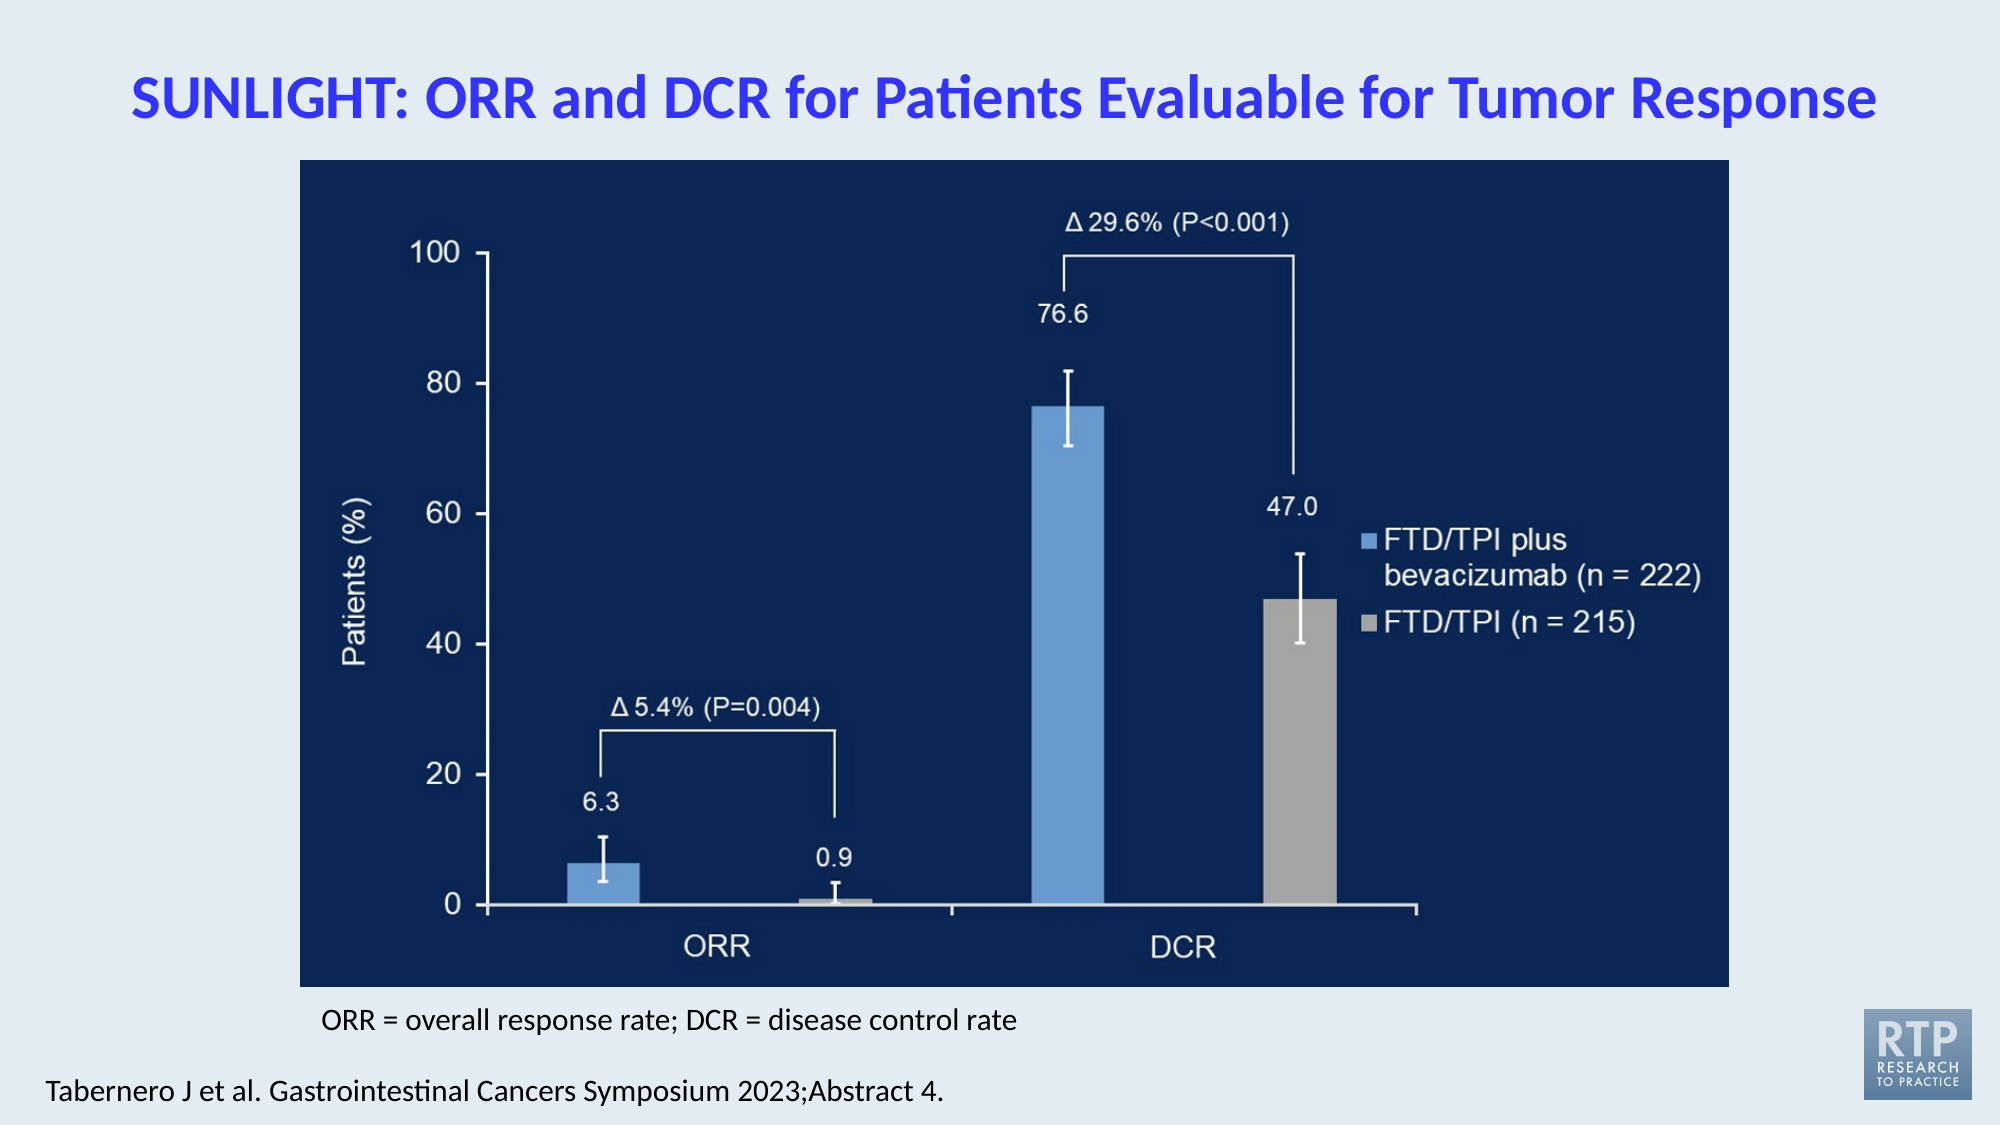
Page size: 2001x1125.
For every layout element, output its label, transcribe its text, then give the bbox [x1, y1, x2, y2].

text_box ORR = overall response rate; DCR = disease control rate [306, 995, 1034, 1045]
picture [300, 160, 1729, 987]
text_box Tabernero J et al. Gastrointestinal Cancers Symposium 2023;Abstract 4. [30, 1062, 962, 1115]
title SUNLIGHT: ORR and DCR for Patients Evaluable for Tumor Response [131, 4, 1904, 193]
